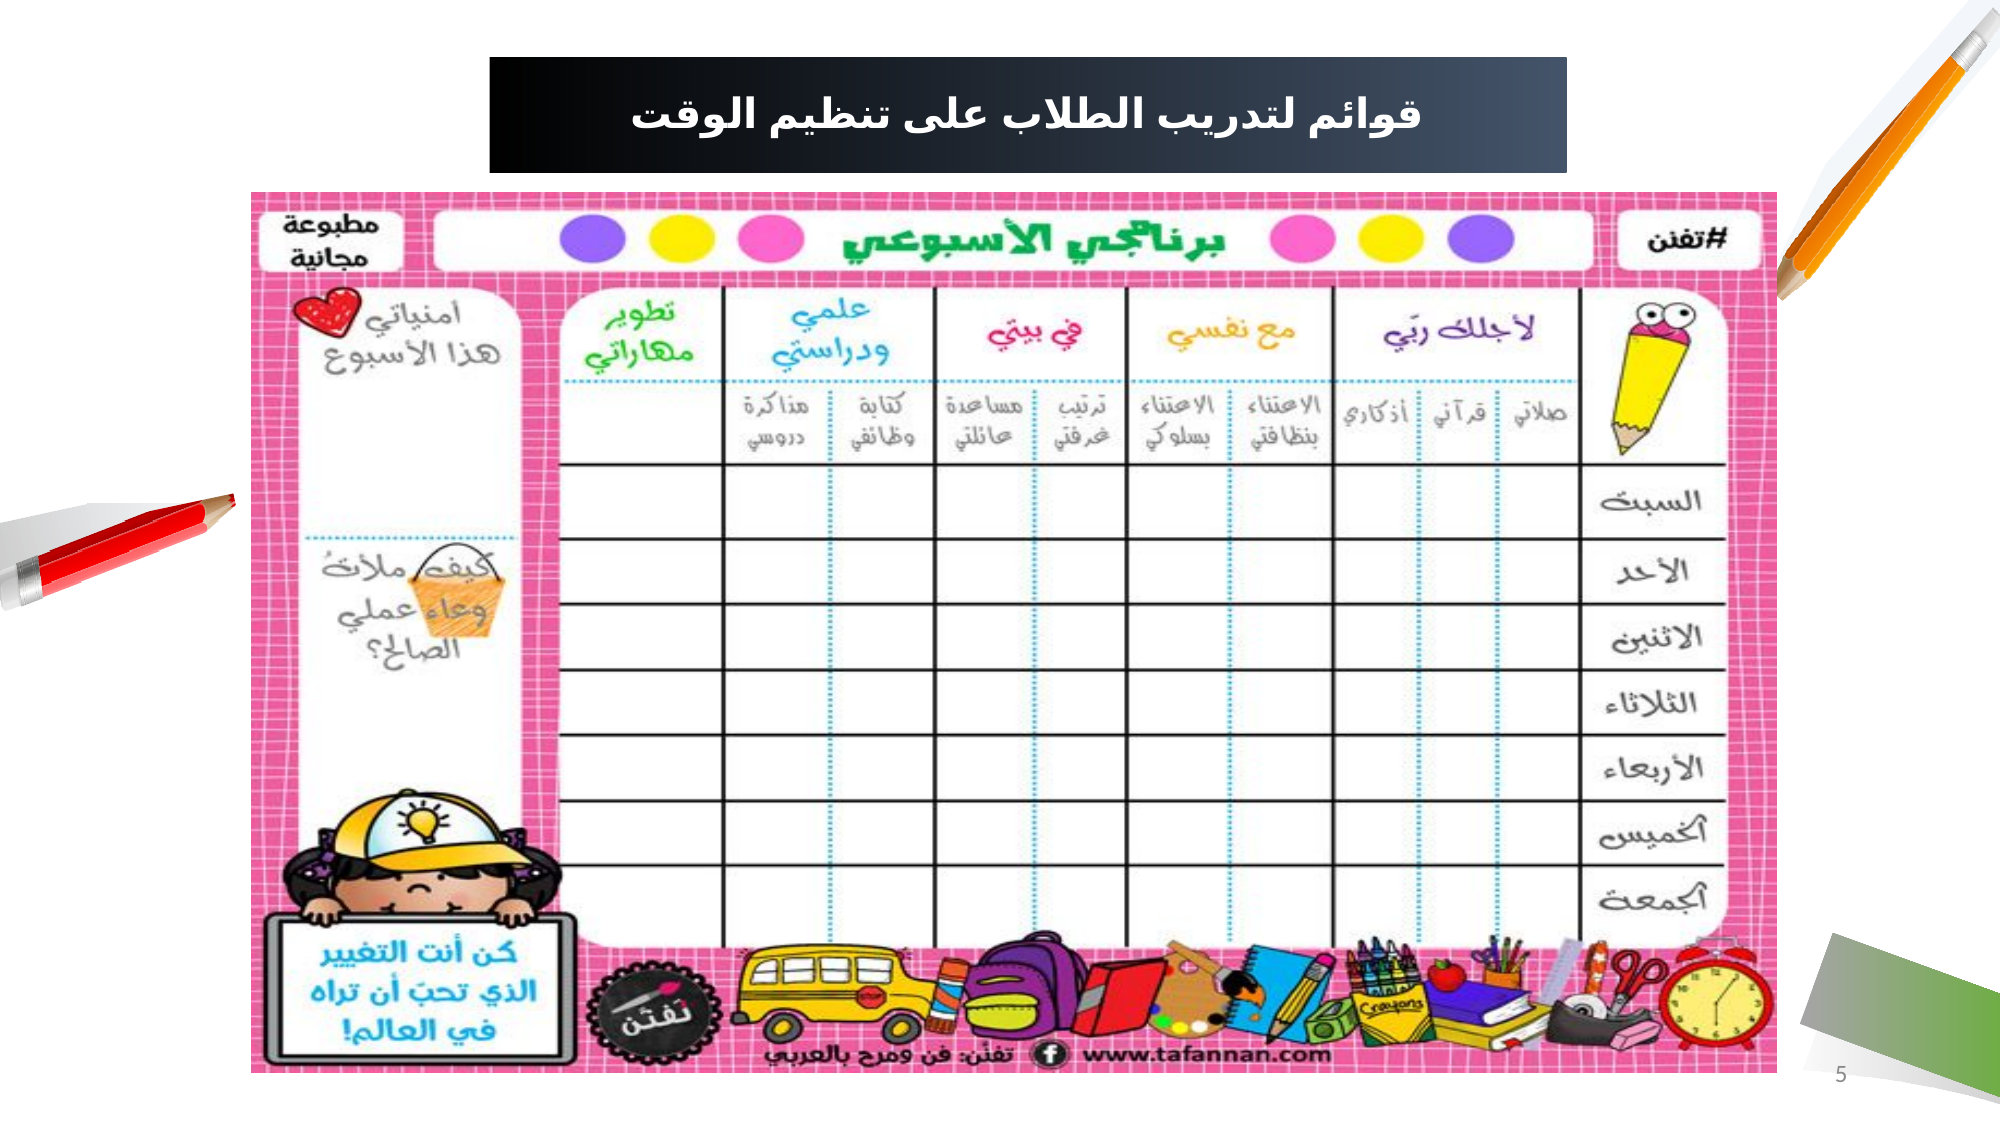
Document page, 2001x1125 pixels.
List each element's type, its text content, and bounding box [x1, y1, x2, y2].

picture [0, 493, 248, 613]
picture [251, 0, 2000, 1073]
text_box قوائم لتدريب الطلاب على تنظيم الوقت [489, 57, 1567, 173]
slide_number 5 [1412, 1042, 1863, 1103]
